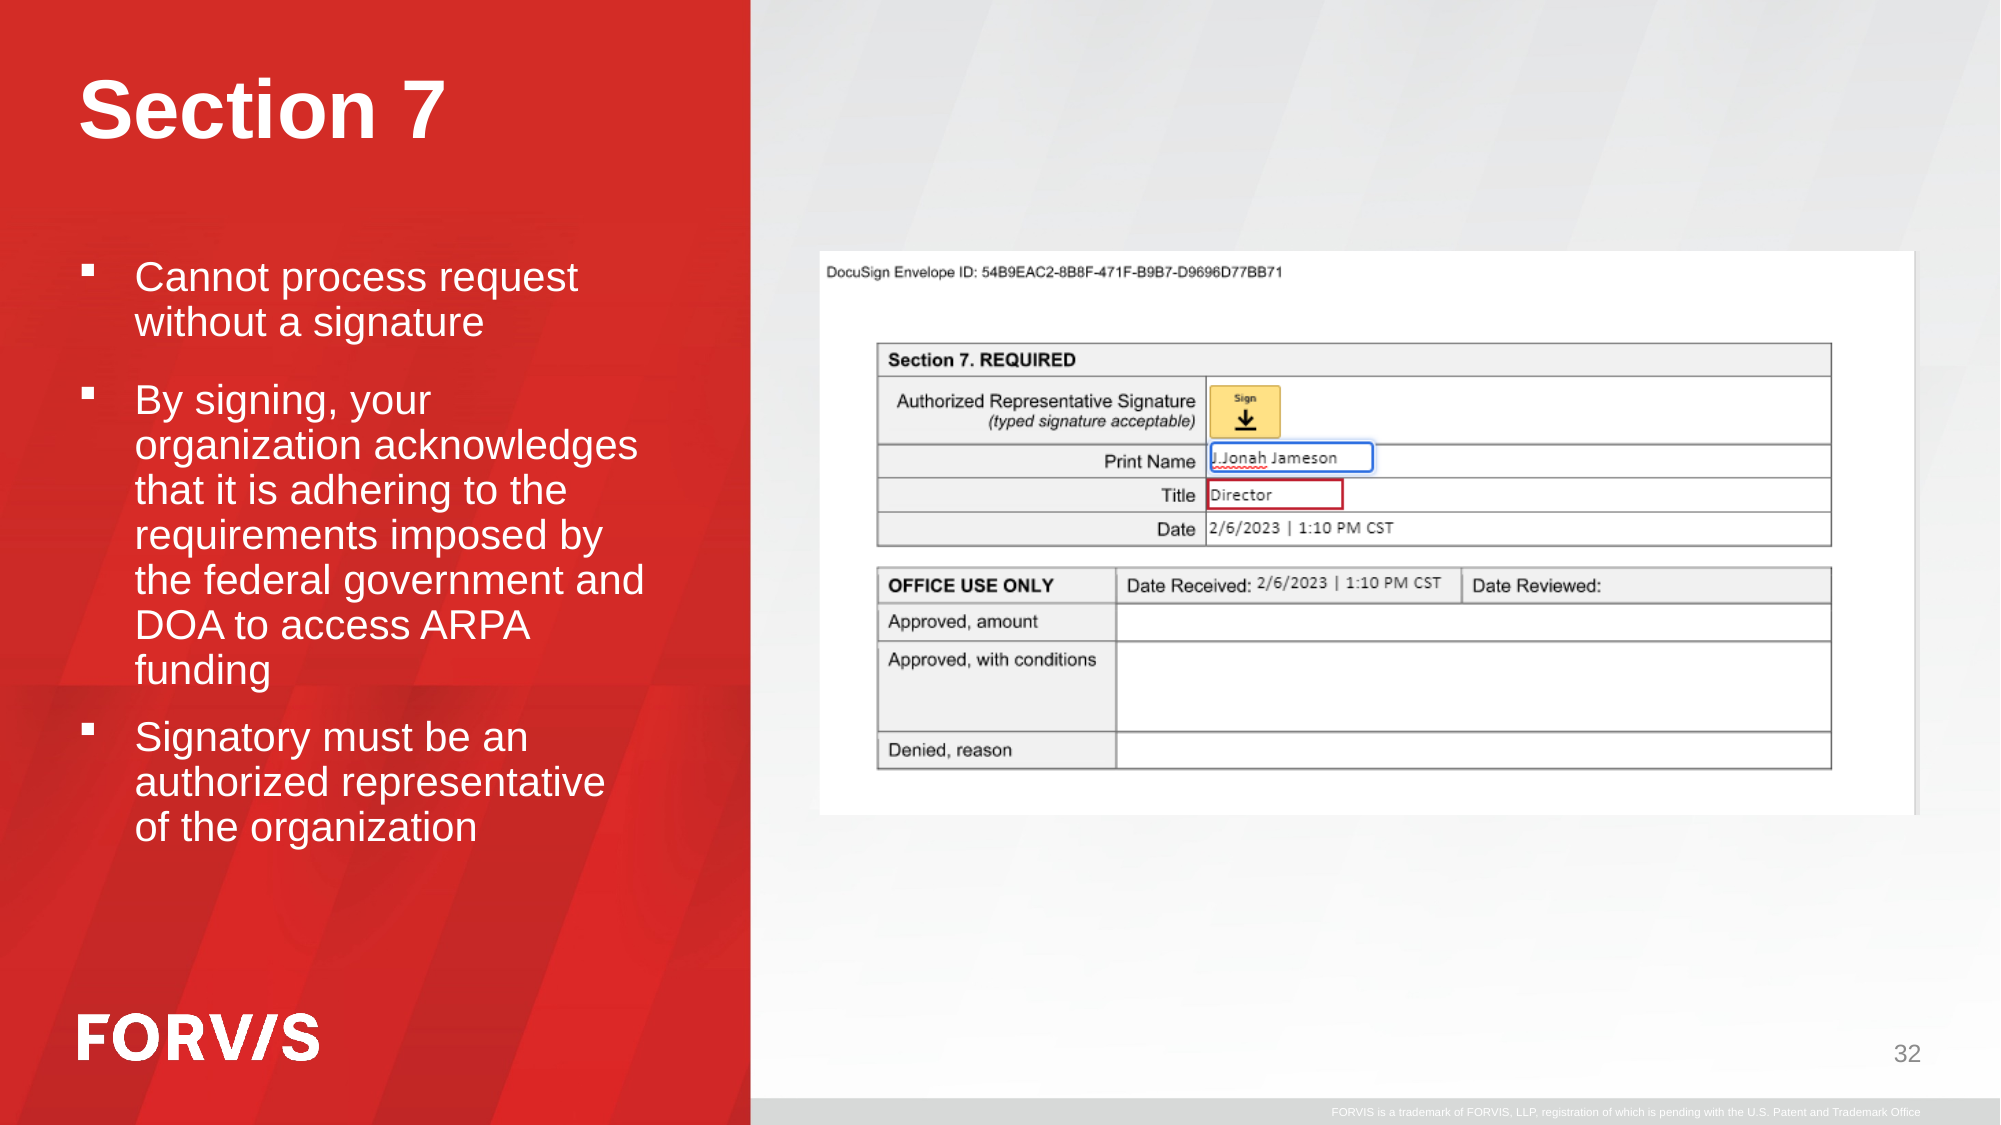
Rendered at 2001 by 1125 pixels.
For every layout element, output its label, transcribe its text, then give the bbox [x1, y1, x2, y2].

title Section 7 [78, 37, 659, 186]
picture [0, 0, 2000, 1125]
list Cannot process request without a signature By signing, your organization acknowledges that it is adhering to the requirements imposed by the federal government and DOA to access ARPA funding Signatory must be an authorized representative of the organization [78, 247, 659, 991]
slide_number 32 [1471, 1046, 1922, 1068]
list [819, 251, 1922, 815]
